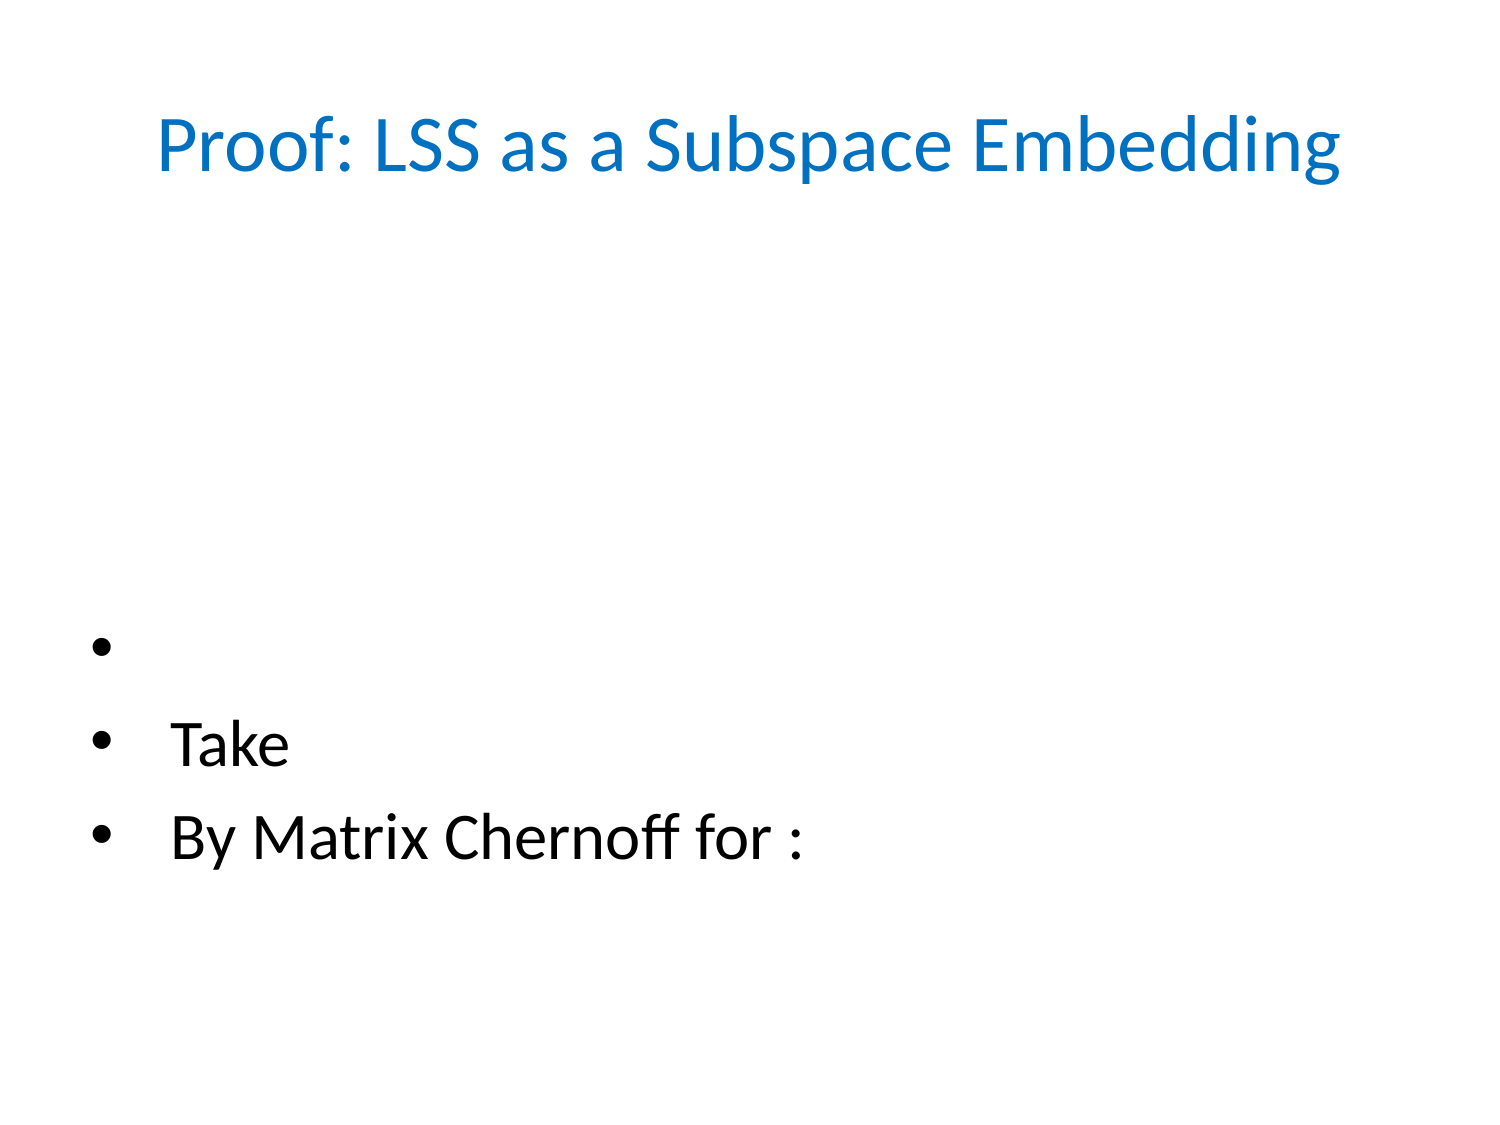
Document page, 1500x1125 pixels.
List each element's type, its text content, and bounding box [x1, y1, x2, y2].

title Proof: LSS as a Subspace Embedding [75, 45, 1425, 233]
